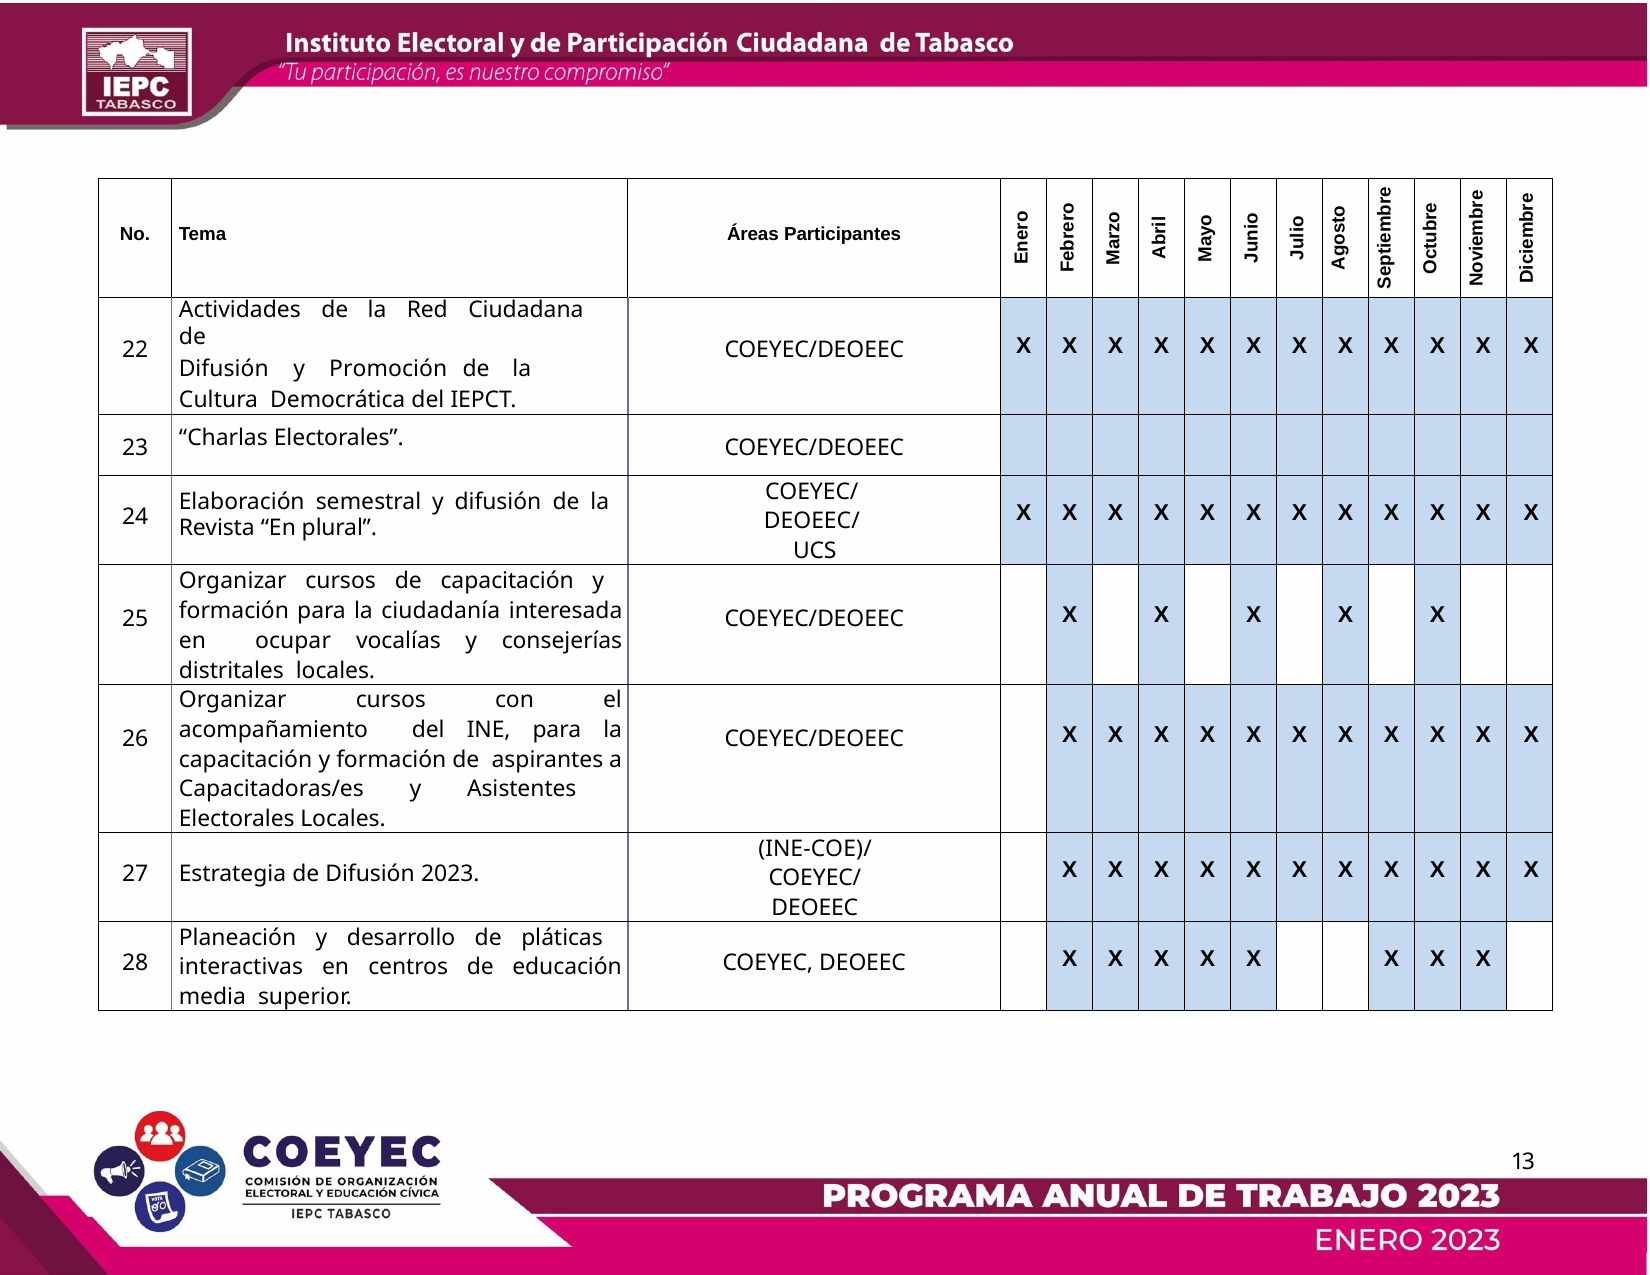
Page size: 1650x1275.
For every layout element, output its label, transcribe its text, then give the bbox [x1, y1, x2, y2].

table_header Febrero [1047, 179, 1092, 297]
table_cell X [1001, 476, 1046, 564]
table_cell 26 [99, 685, 171, 832]
table_cell COEYEC/DEOEEC [629, 685, 1000, 832]
table_cell X [1231, 833, 1276, 921]
table_cell Elaboración semestral y difusión de la Revista “En plural”. [172, 476, 627, 564]
table_cell X [1231, 922, 1276, 1010]
table_cell [1185, 565, 1230, 684]
table_header Septiembre [1369, 179, 1414, 297]
table_cell X [1093, 298, 1138, 414]
table_cell X [1415, 298, 1460, 414]
table_cell X [1415, 833, 1460, 921]
picture [0, 3, 1647, 1275]
table_cell [1323, 922, 1368, 1010]
table_cell [1093, 565, 1138, 684]
table_cell [1415, 415, 1460, 475]
table_cell X [1277, 476, 1322, 564]
table_header Mayo [1185, 179, 1230, 297]
table_cell X [1001, 298, 1046, 414]
table_cell X [1231, 298, 1276, 414]
table_cell X [1047, 922, 1092, 1010]
table_header Áreas Participantes [628, 179, 1000, 297]
table_header Abril [1139, 179, 1184, 297]
slide_number 13 [1504, 1145, 1539, 1275]
table_cell X [1277, 298, 1322, 414]
table_cell Organizar cursos con el acompañamiento del INE, para la capacitación y formación de aspirantes a Capacitadoras/es y Asistentes Electorales Locales. [172, 685, 627, 832]
table_cell 25 [99, 565, 171, 684]
table_cell X [1139, 922, 1184, 1010]
table_cell X [1047, 476, 1092, 564]
table_cell X [1139, 833, 1184, 921]
table_cell COEYEC, DEOEEC [629, 922, 1000, 1010]
table_cell X [1231, 565, 1276, 684]
table_cell X [1277, 833, 1322, 921]
table_cell [1369, 415, 1414, 475]
table_header Tema [172, 179, 627, 297]
table_cell [1461, 415, 1506, 475]
table_cell COEYEC/DEOEEC [629, 415, 1000, 475]
table_cell X [1093, 476, 1138, 564]
table_cell [1001, 685, 1046, 832]
table_cell [1369, 565, 1414, 684]
table_cell X [1507, 685, 1552, 832]
table_cell X [1047, 685, 1092, 832]
table_cell 24 [99, 476, 171, 564]
table_cell X [1185, 298, 1230, 414]
table_cell 22 [99, 298, 171, 414]
table_cell Planeación y desarrollo de pláticas interactivas en centros de educación media superior. [172, 922, 627, 1010]
table_header Junio [1231, 179, 1276, 297]
table_cell X [1369, 833, 1414, 921]
table_cell X [1093, 922, 1138, 1010]
table_cell “Charlas Electorales”. [172, 415, 627, 475]
table_cell X [1323, 685, 1368, 832]
table_header Marzo [1093, 179, 1138, 297]
table_cell X [1415, 565, 1460, 684]
table_cell [1139, 415, 1184, 475]
table_cell [1277, 922, 1322, 1010]
table_cell X [1047, 298, 1092, 414]
table_cell [1001, 415, 1046, 475]
table_cell X [1461, 476, 1506, 564]
table_header Diciembre [1507, 179, 1552, 297]
table_cell [1323, 415, 1368, 475]
table_cell X [1139, 685, 1184, 832]
table_cell X [1461, 833, 1506, 921]
table_cell COEYEC/DEOEEC [629, 298, 1000, 414]
table_cell X [1093, 685, 1138, 832]
table_cell [1185, 415, 1230, 475]
table_header Agosto [1323, 179, 1368, 297]
table_cell X [1461, 922, 1506, 1010]
table_header Julio [1277, 179, 1322, 297]
table_cell X [1277, 685, 1322, 832]
table_cell [1507, 565, 1552, 684]
table_cell 27 [99, 833, 171, 921]
table_cell X [1415, 476, 1460, 564]
table_cell [1047, 415, 1092, 475]
table_cell X [1507, 833, 1552, 921]
table_header No. [99, 179, 171, 297]
table_cell [1277, 565, 1322, 684]
table_cell [1093, 415, 1138, 475]
table_cell COEYEC/ DEOEEC/ UCS [629, 476, 1000, 564]
table_cell X [1323, 833, 1368, 921]
table_cell [1001, 833, 1046, 921]
table_cell [1507, 922, 1552, 1010]
table_cell [1001, 565, 1046, 684]
table_header Enero [1001, 179, 1046, 297]
table_cell [1461, 565, 1506, 684]
table_cell X [1415, 685, 1460, 832]
table_cell X [1461, 685, 1506, 832]
table_cell Estrategia de Difusión 2023. [172, 833, 627, 921]
table_cell X [1369, 685, 1414, 832]
table_cell X [1139, 298, 1184, 414]
table_cell X [1093, 833, 1138, 921]
table_cell X [1415, 922, 1460, 1010]
table_cell [1231, 415, 1276, 475]
table_cell [1507, 415, 1552, 475]
table_cell X [1369, 922, 1414, 1010]
table_cell COEYEC/DEOEEC [629, 565, 1000, 684]
table_cell X [1231, 685, 1276, 832]
table_cell X [1323, 565, 1368, 684]
table_cell X [1047, 565, 1092, 684]
table_cell X [1047, 833, 1092, 921]
table_header Octubre [1415, 179, 1460, 297]
table_cell X [1231, 476, 1276, 564]
table_cell [1001, 922, 1046, 1010]
table_cell X [1369, 298, 1414, 414]
table_cell X [1185, 685, 1230, 832]
table_cell 23 [99, 415, 171, 475]
table_cell X [1139, 476, 1184, 564]
table_cell 28 [99, 922, 171, 1010]
table_cell Organizar cursos de capacitación y formación para la ciudadanía interesada en ocupar vocalías y consejerías distritales locales. [172, 565, 627, 684]
table_cell Actividades de la Red Ciudadana de Difusión y Promoción de la Cultura Democrática del IEPCT. [172, 298, 627, 414]
table_cell X [1369, 476, 1414, 564]
table_cell X [1139, 565, 1184, 684]
table_cell X [1323, 298, 1368, 414]
table_cell X [1507, 476, 1552, 564]
table_cell X [1461, 298, 1506, 414]
table_cell X [1185, 833, 1230, 921]
table_header Noviembre [1461, 179, 1506, 297]
table_cell [1277, 415, 1322, 475]
table_cell X [1323, 476, 1368, 564]
table_cell X [1185, 922, 1230, 1010]
table_cell X [1185, 476, 1230, 564]
table_cell X [1507, 298, 1552, 414]
table_cell (INE-COE)/ COEYEC/ DEOEEC [629, 833, 1000, 921]
